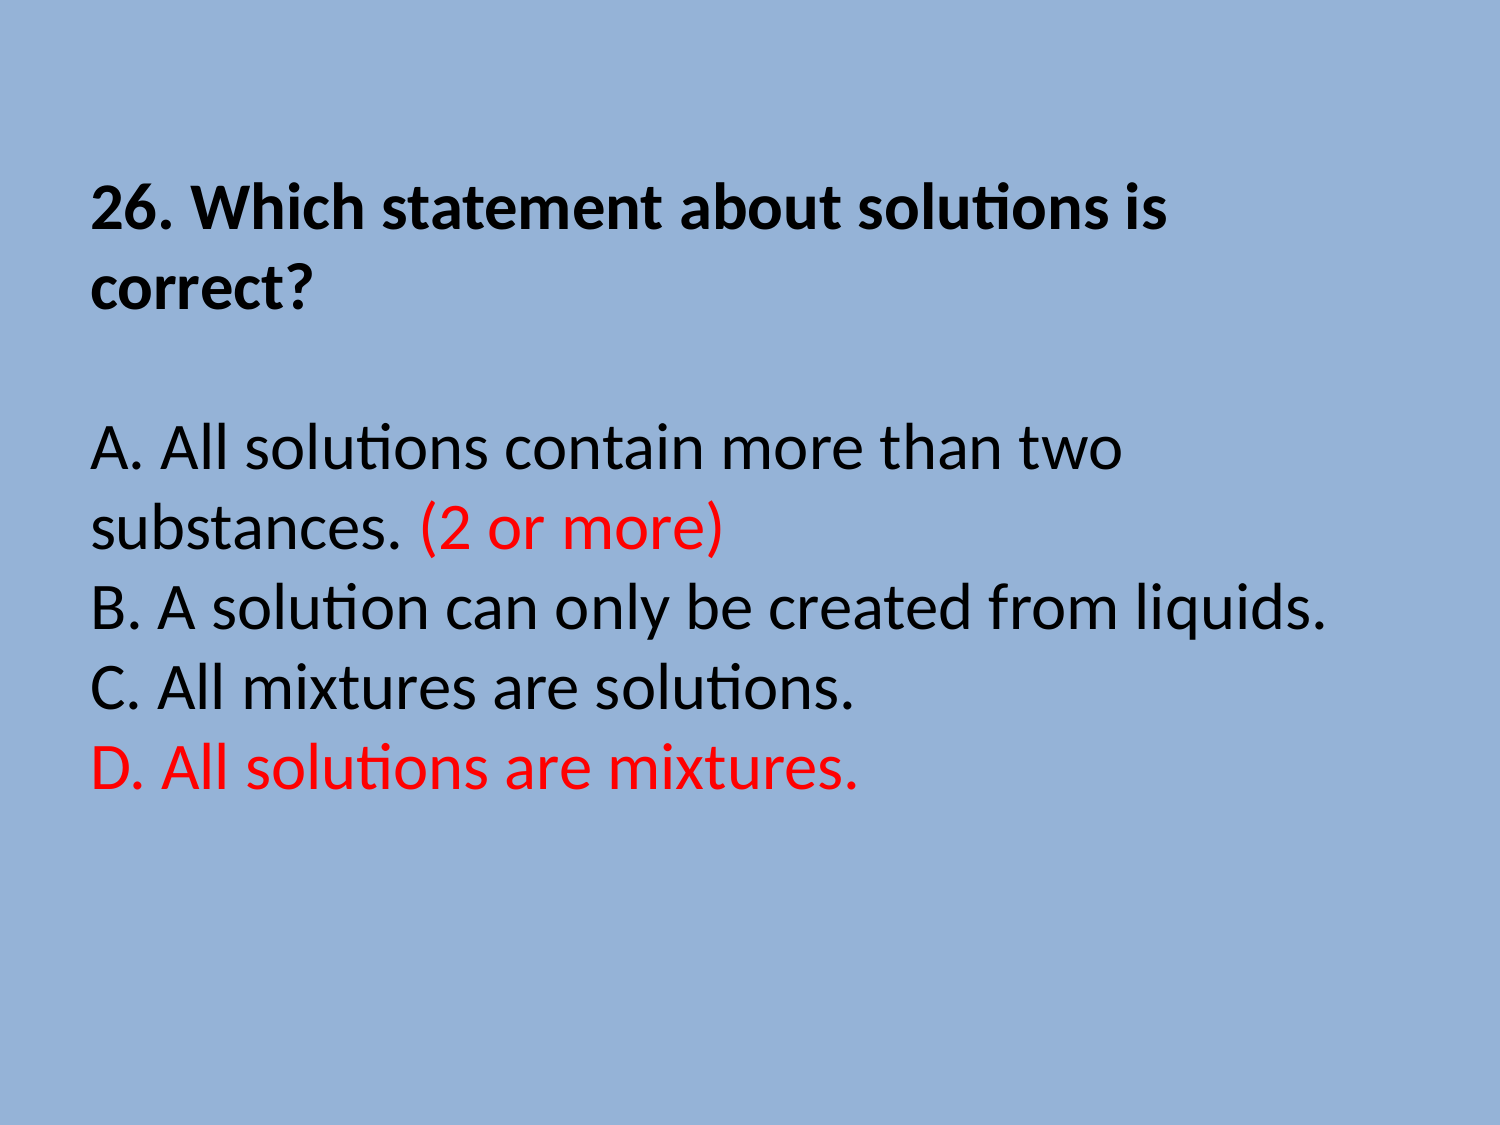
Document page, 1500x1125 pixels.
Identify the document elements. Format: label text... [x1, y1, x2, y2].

title 26. Which statement about solutions is correct? A. All solutions contain more than two substances. (2 or more) B. A solution can only be created from liquids. C. All mixtures are solutions. D. All solutions are mixtures. [75, 45, 1425, 921]
